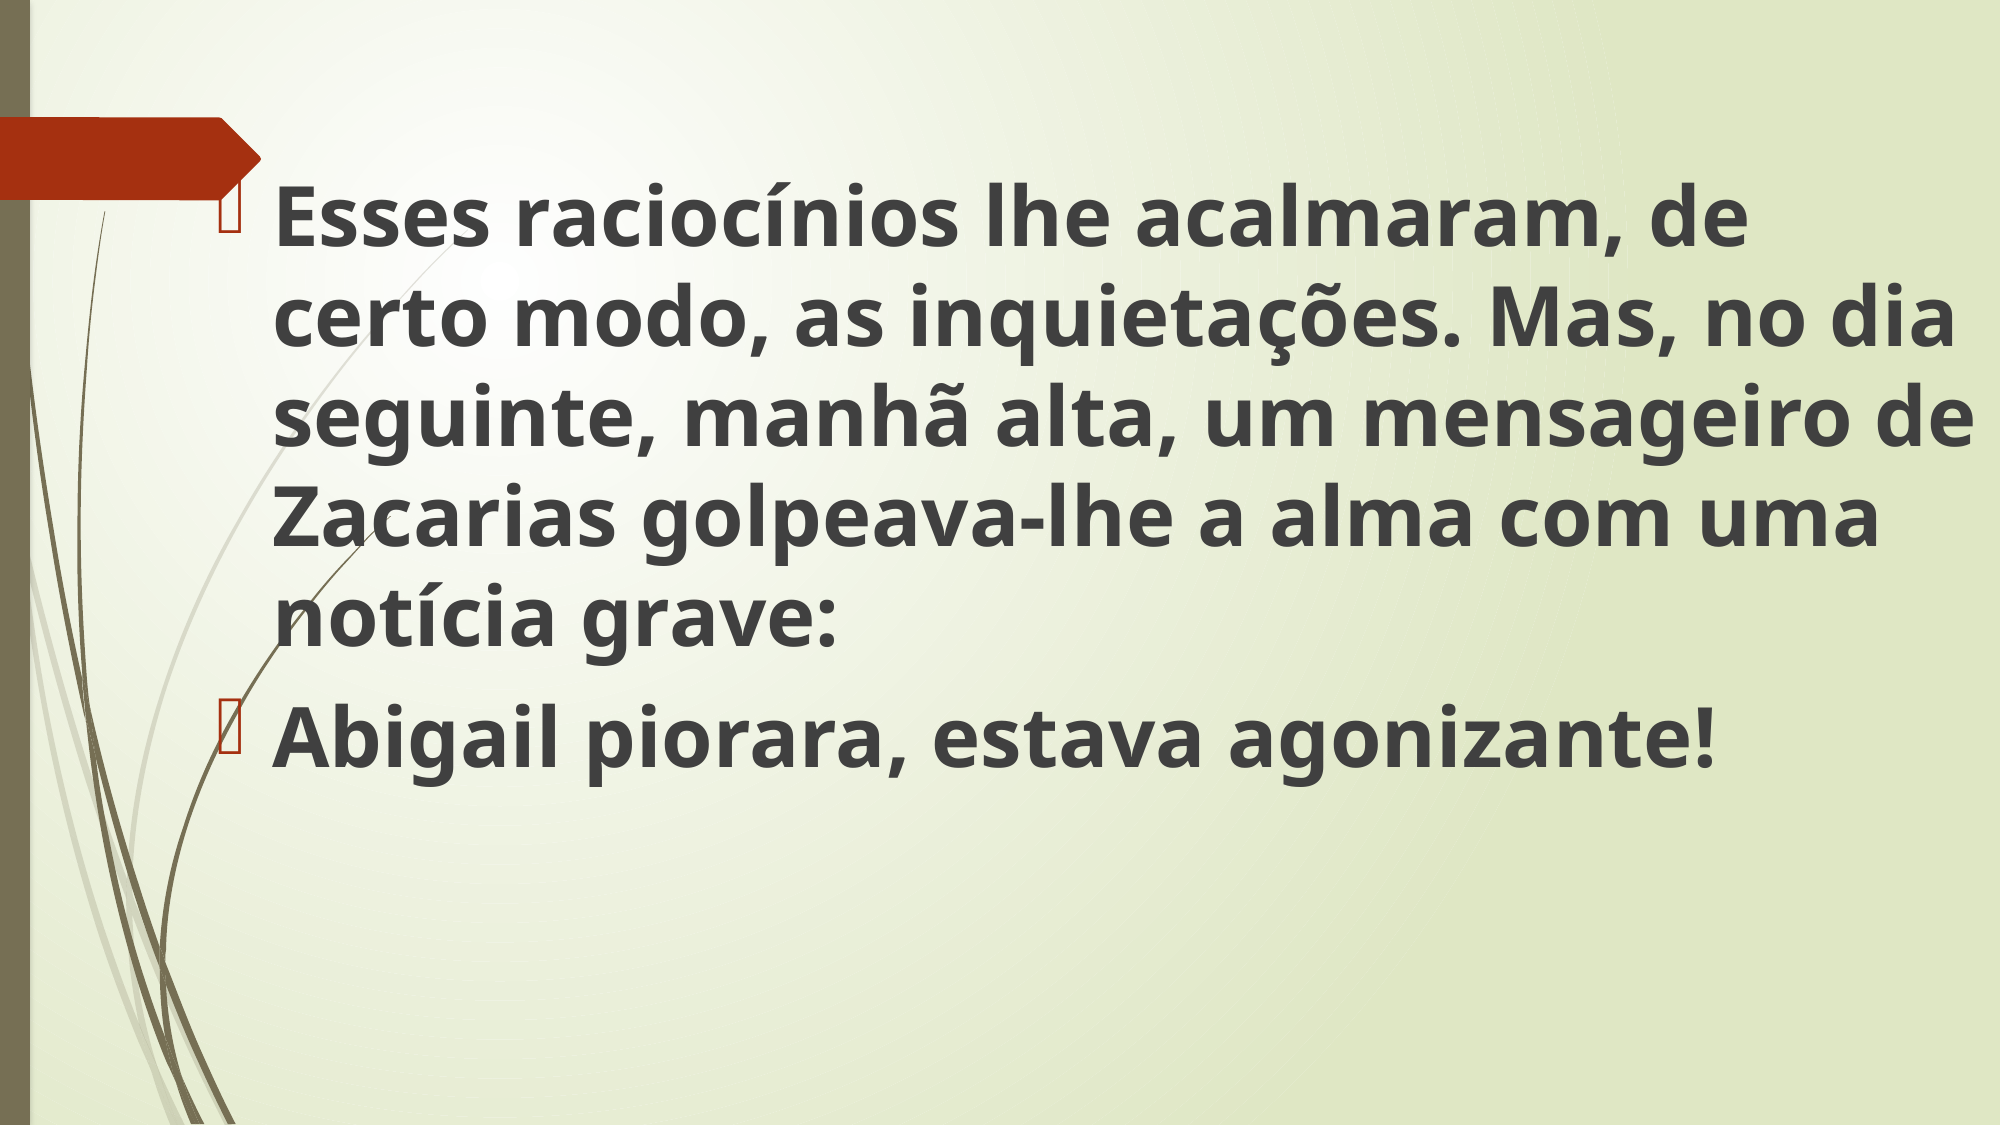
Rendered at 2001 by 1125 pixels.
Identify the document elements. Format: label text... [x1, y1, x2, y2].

list Esses raciocínios lhe acalmaram, de certo modo, as inquietações. Mas, no dia seguinte, manhã alta, um mensageiro de Zacarias golpeava-lhe a alma com uma notícia grave: Abigail piorara, estava agonizante! [201, 0, 2000, 1125]
